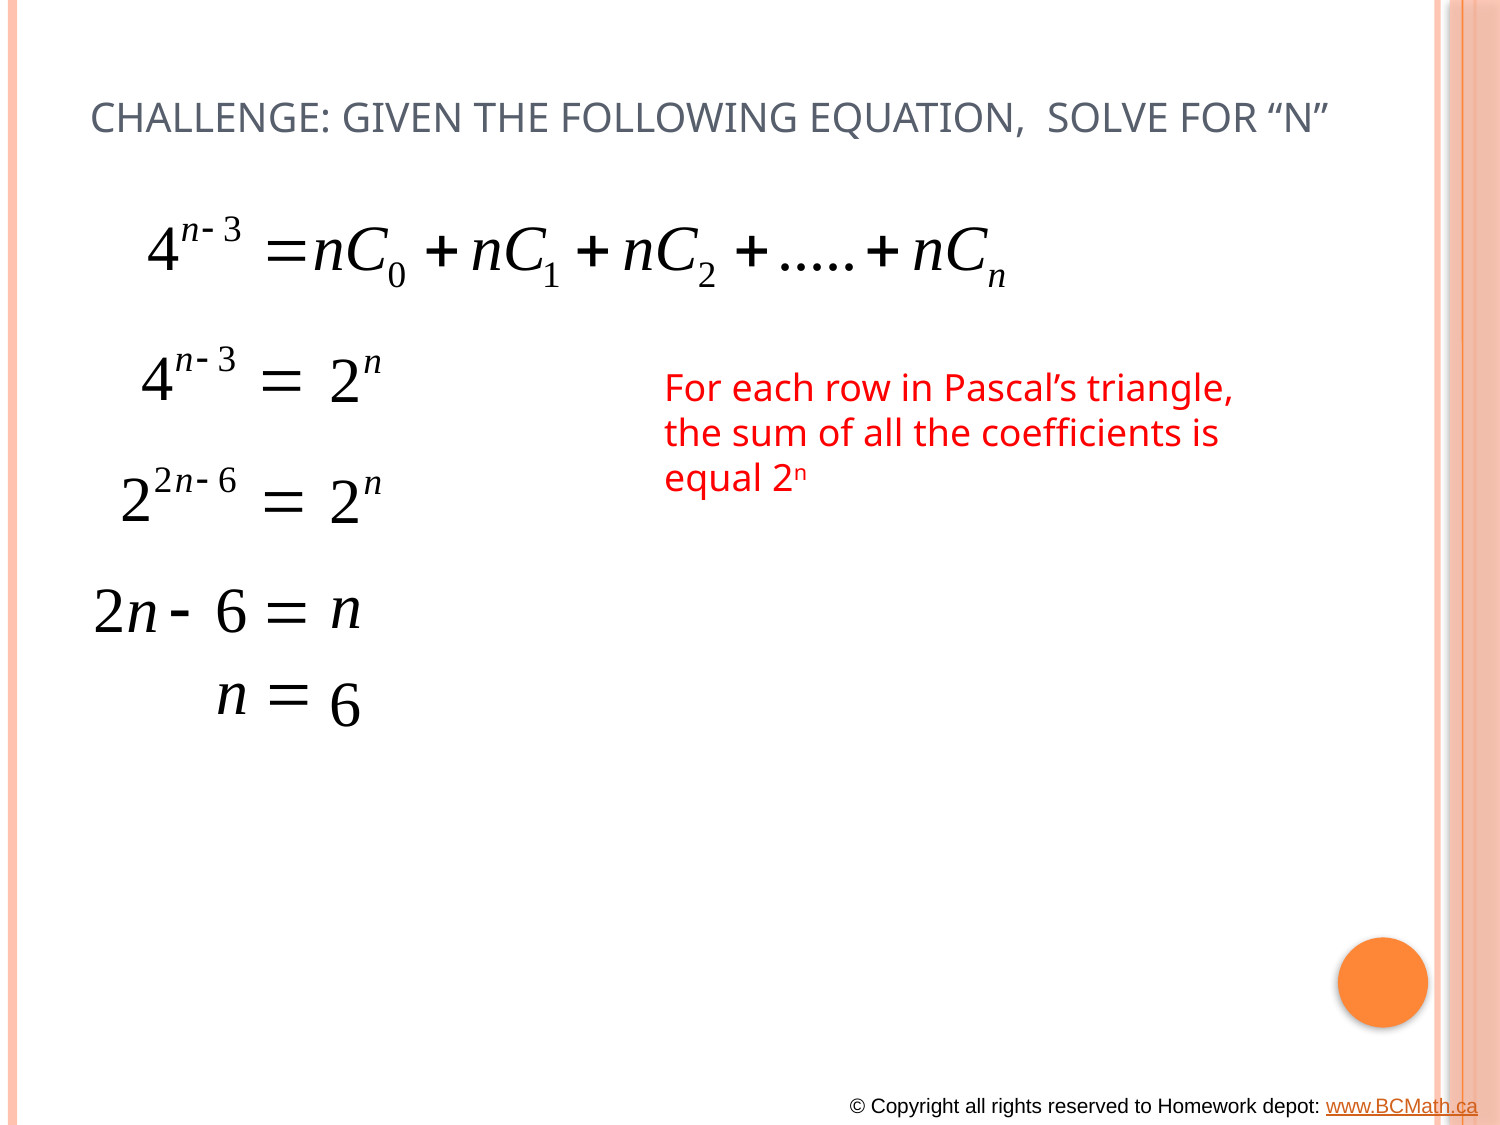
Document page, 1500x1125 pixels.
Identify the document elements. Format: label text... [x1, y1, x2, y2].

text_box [136, 200, 1019, 304]
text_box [319, 585, 375, 646]
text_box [319, 453, 396, 535]
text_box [130, 329, 304, 412]
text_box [319, 332, 396, 414]
text_box For each row in Pascal’s triangle, the sum of all the coefficients is equal 2n [649, 356, 1250, 507]
text_box © Copyright all rights reserved to Homework depot: www.BCMath.ca [835, 1084, 1499, 1125]
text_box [205, 670, 309, 731]
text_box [319, 667, 375, 744]
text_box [82, 572, 310, 650]
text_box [109, 451, 305, 533]
title Challenge: Given the following equation, Solve for “n” [75, 45, 1377, 149]
